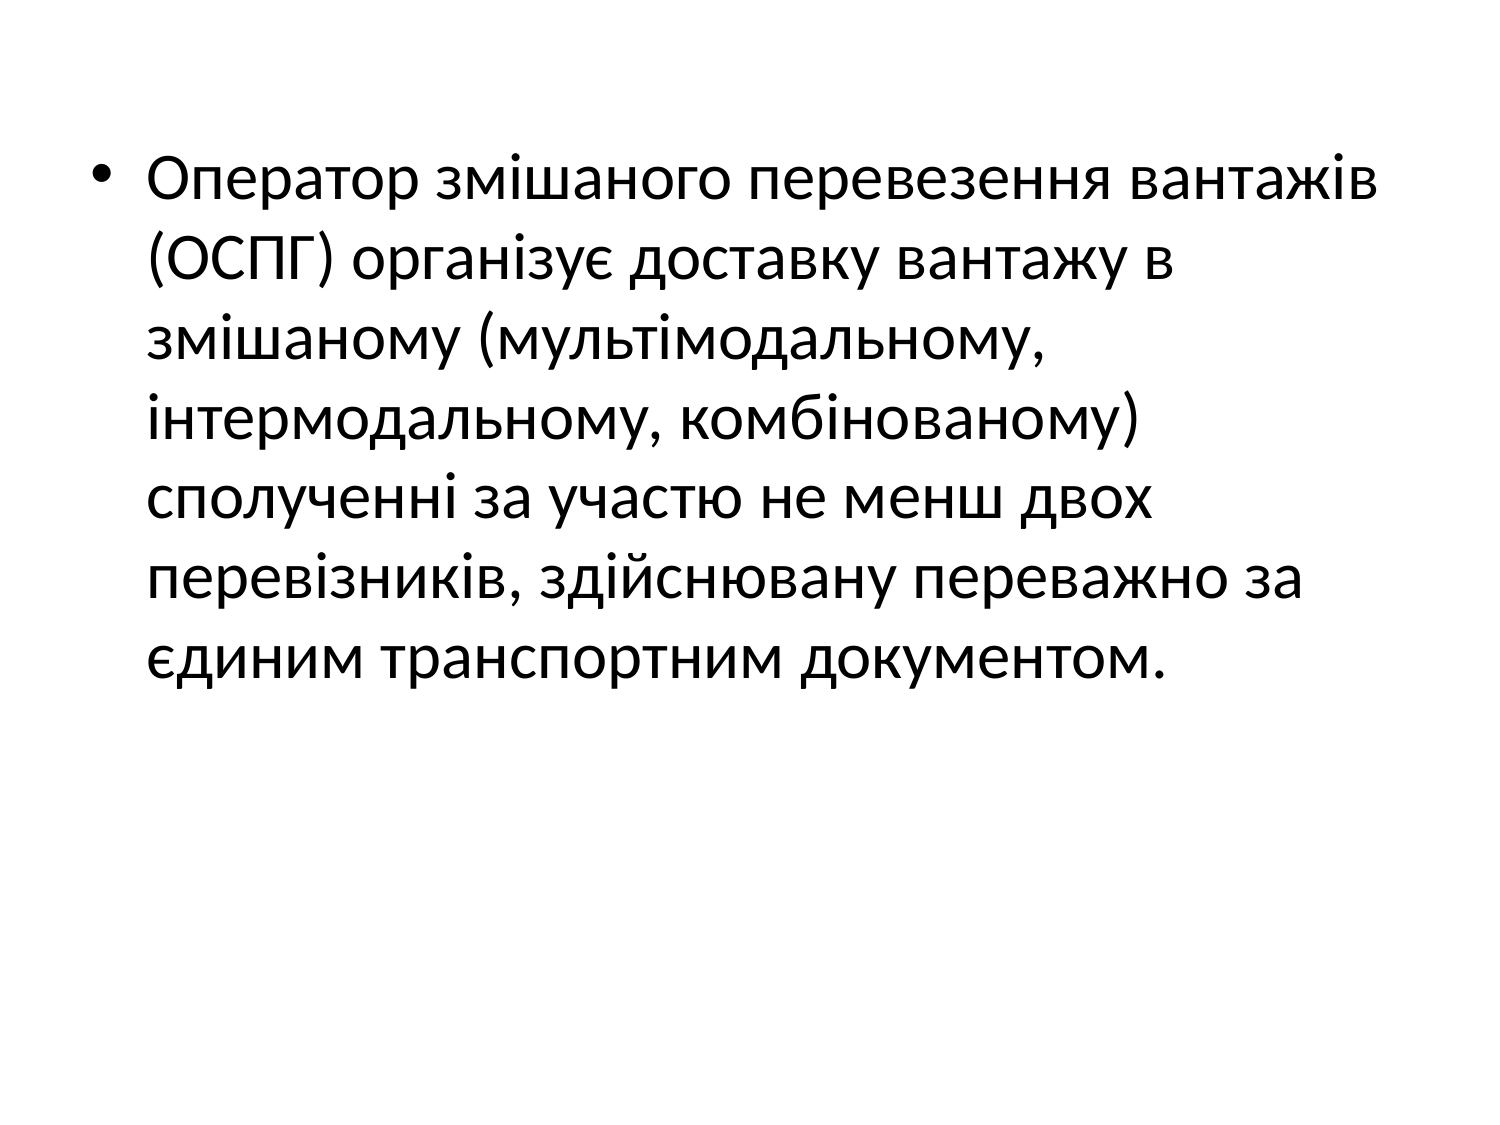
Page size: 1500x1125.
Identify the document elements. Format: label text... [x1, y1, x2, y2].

list Оператор змішаного перевезення вантажів (ОСПГ) організує доставку вантажу в змішаному (мультімодальному, інтермодальному, комбінованому) сполученні за участю не менш двох перевізників, здійснювану переважно за єдиним транспортним документом. [75, 125, 1425, 1005]
